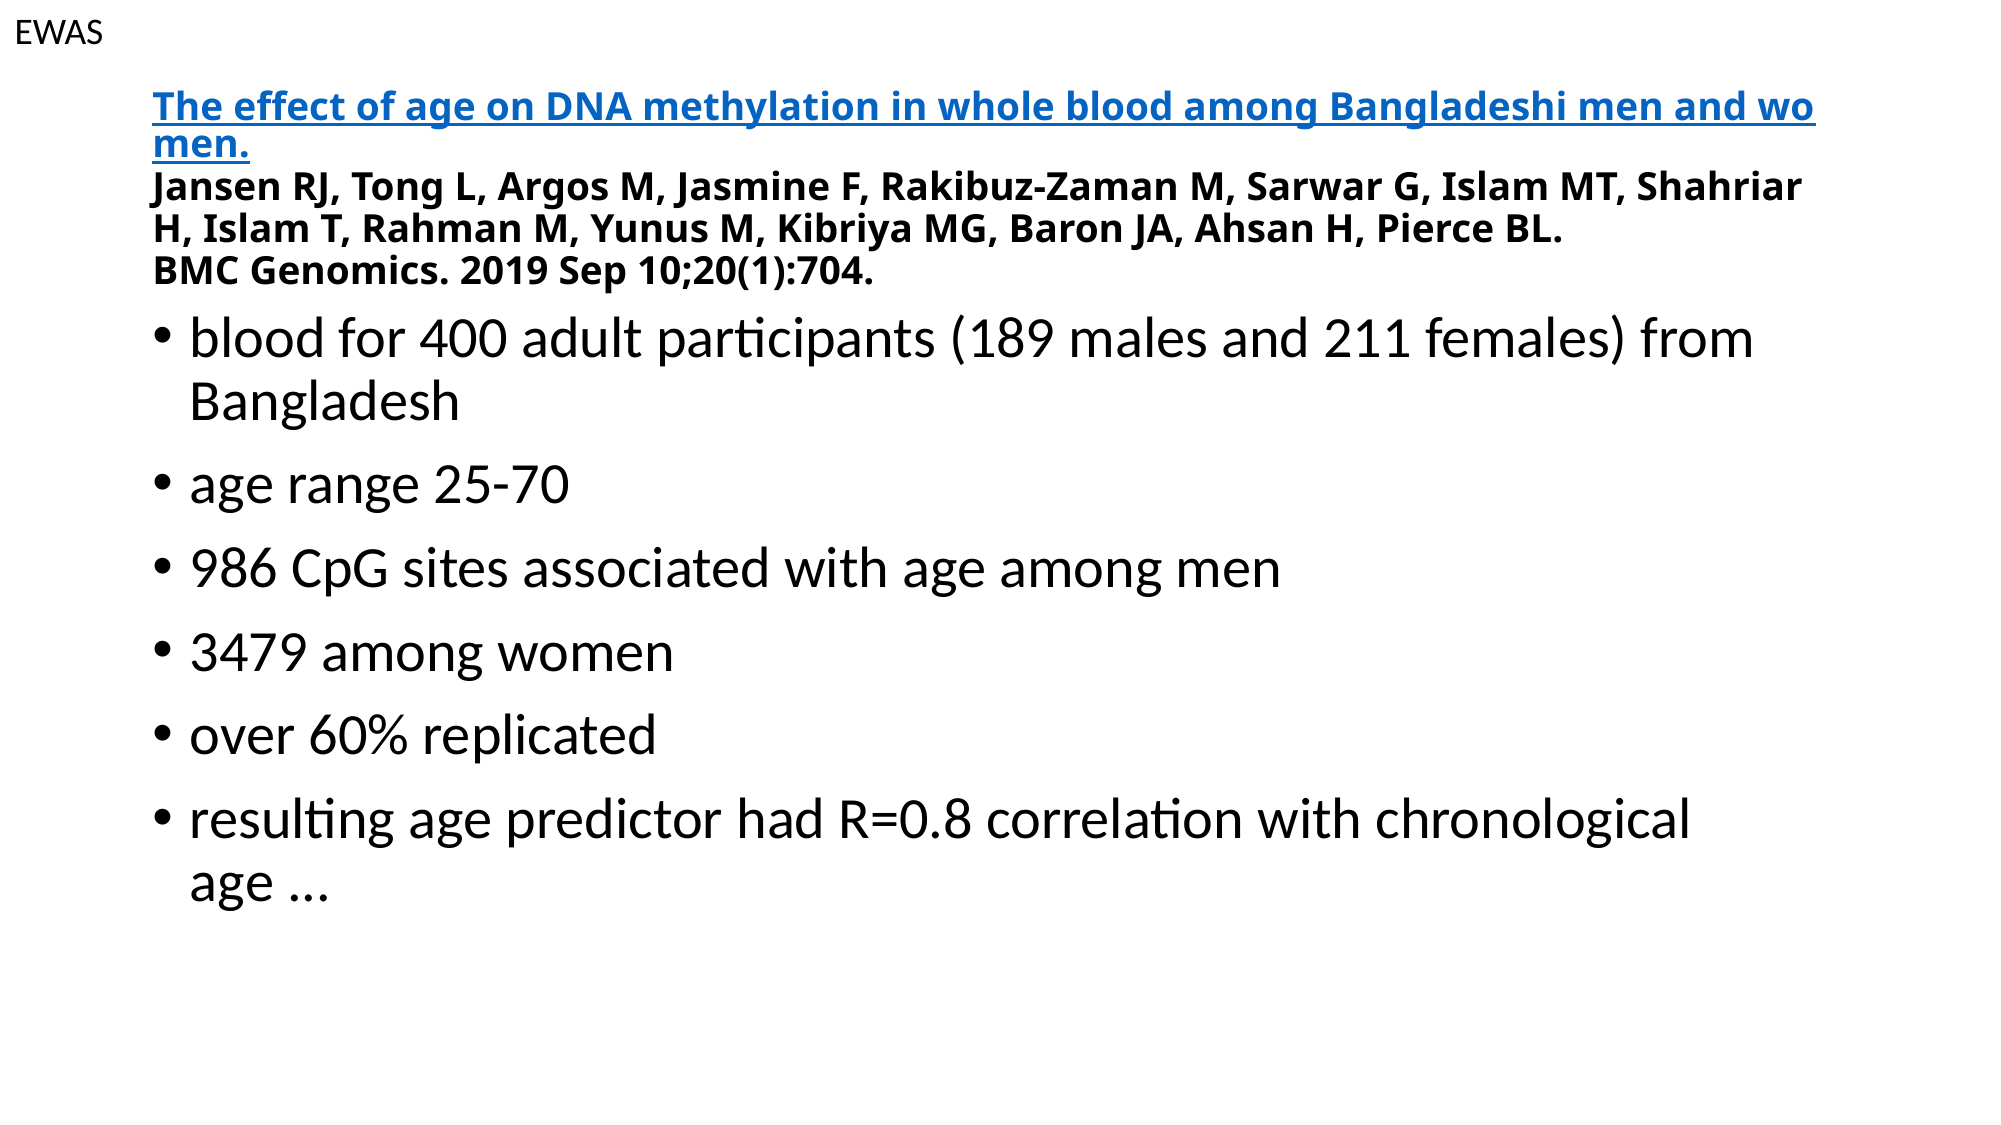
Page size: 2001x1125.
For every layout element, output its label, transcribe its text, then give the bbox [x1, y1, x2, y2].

title The effect of age on DNA methylation in whole blood among Bangladeshi men and women. Jansen RJ, Tong L, Argos M, Jasmine F, Rakibuz-Zaman M, Sarwar G, Islam MT, Shahriar H, Islam T, Rahman M, Yunus M, Kibriya MG, Baron JA, Ahsan H, Pierce BL. BMC Genomics. 2019 Sep 10;20(1):704. [137, 59, 1863, 278]
text_box EWAS [0, 0, 450, 60]
list blood for 400 adult participants (189 males and 211 females) from Bangladesh age range 25-70 986 CpG sites associated with age among men 3479 among women over 60% replicated resulting age predictor had R=0.8 correlation with chronological age ... [137, 299, 1863, 1014]
